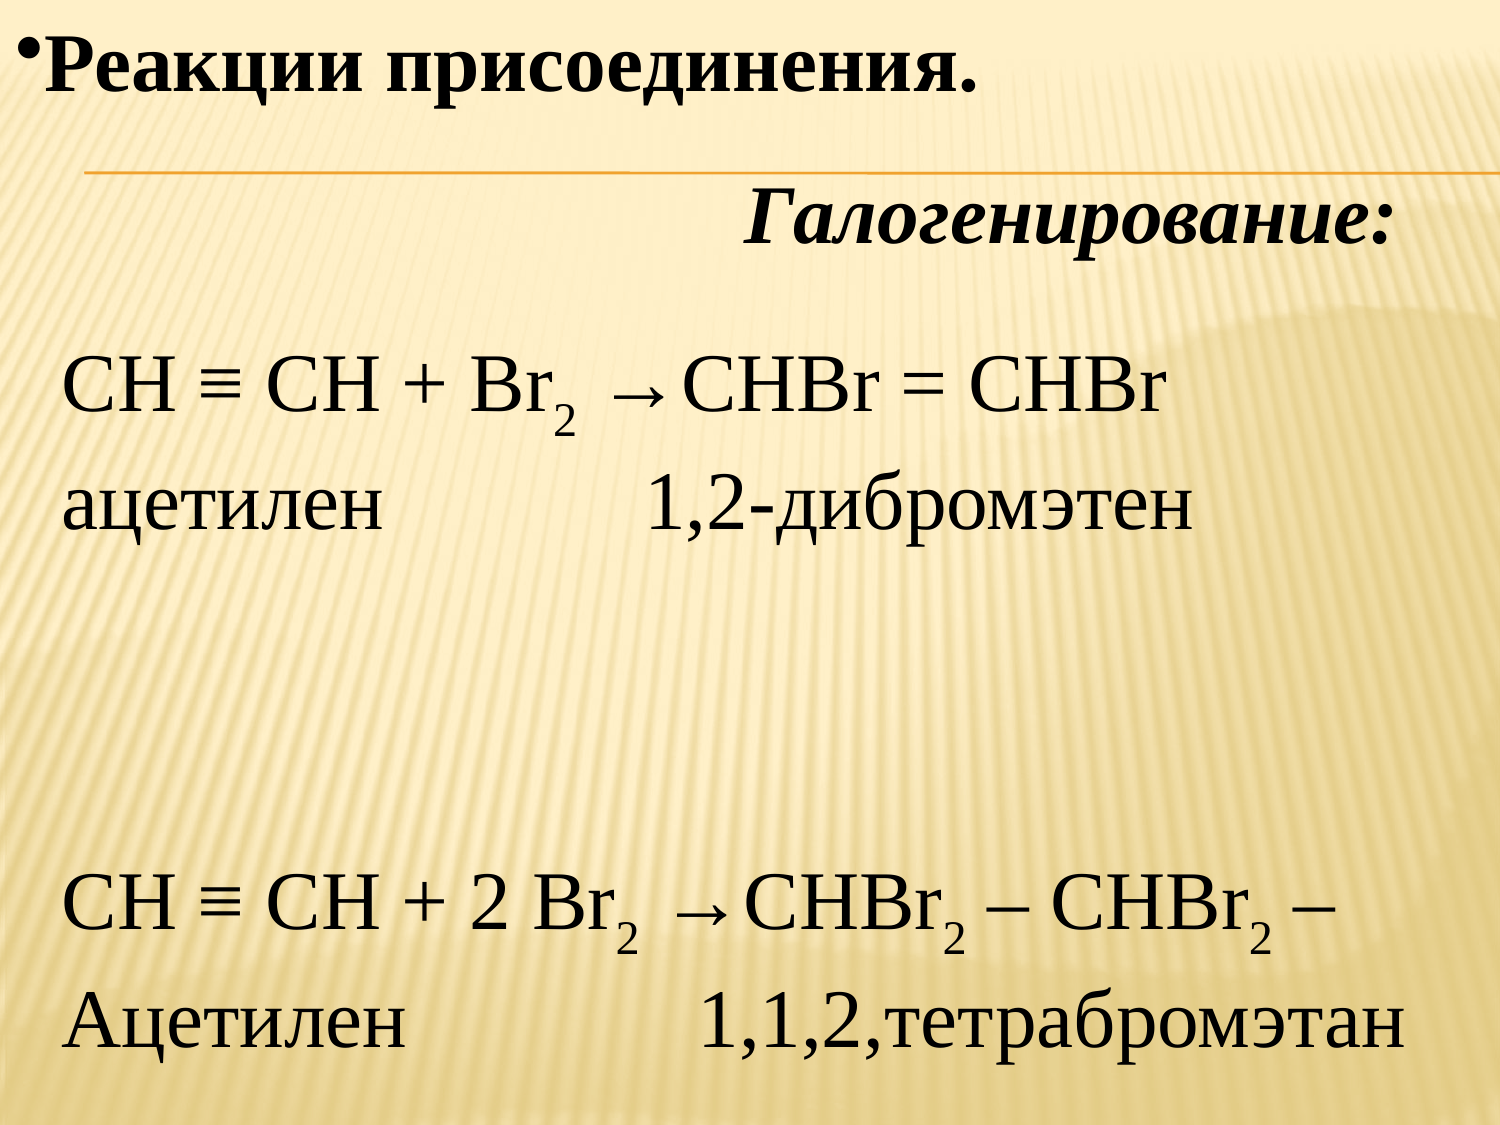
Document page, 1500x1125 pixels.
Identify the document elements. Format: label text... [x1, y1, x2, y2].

text_box CH ≡ CH + Br2 →CHBr = CНBr ацетилен 1,2-дибромэтен CH ≡ CH + 2 Br2 →CНBr2 – CНBr2 – Ацетилен 1,1,2,тетрабромэтан [46, 220, 1442, 1072]
text_box Реакции присоединения. [0, 0, 1008, 116]
text_box Галогенирование: [445, 152, 1418, 220]
